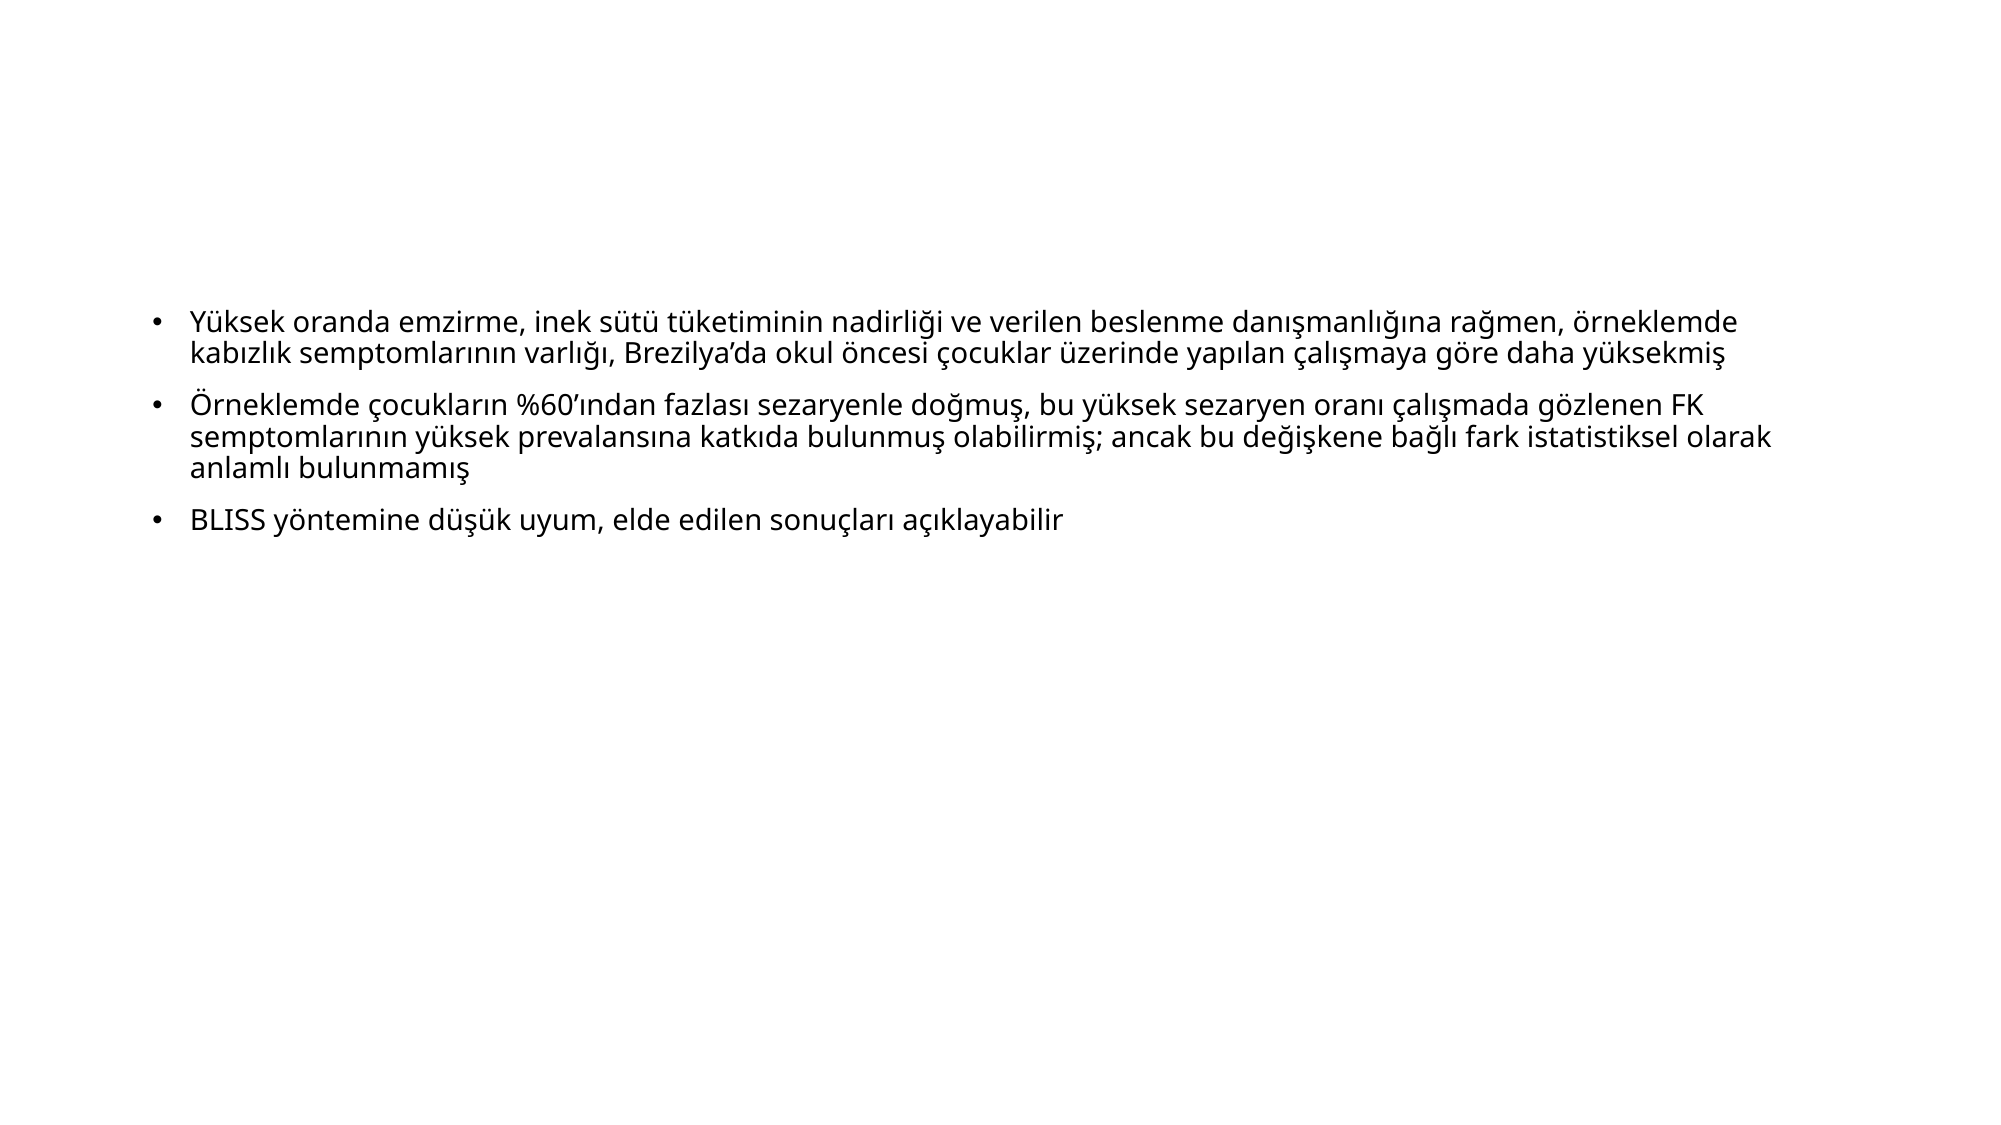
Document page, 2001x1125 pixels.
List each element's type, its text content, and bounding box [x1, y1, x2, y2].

list Yüksek oranda emzirme, inek sütü tüketiminin nadirliği ve verilen beslenme danışmanlığına rağmen, örneklemde kabızlık semptomlarının varlığı, Brezilya’da okul öncesi çocuklar üzerinde yapılan çalışmaya göre daha yüksekmiş Örneklemde çocukların %60’ından fazlası sezaryenle doğmuş, bu yüksek sezaryen oranı çalışmada gözlenen FK semptomlarının yüksek prevalansına katkıda bulunmuş olabilirmiş; ancak bu değişkene bağlı fark istatistiksel olarak anlamlı bulunmamış BLISS yöntemine düşük uyum, elde edilen sonuçları açıklayabilir [137, 299, 1863, 1014]
